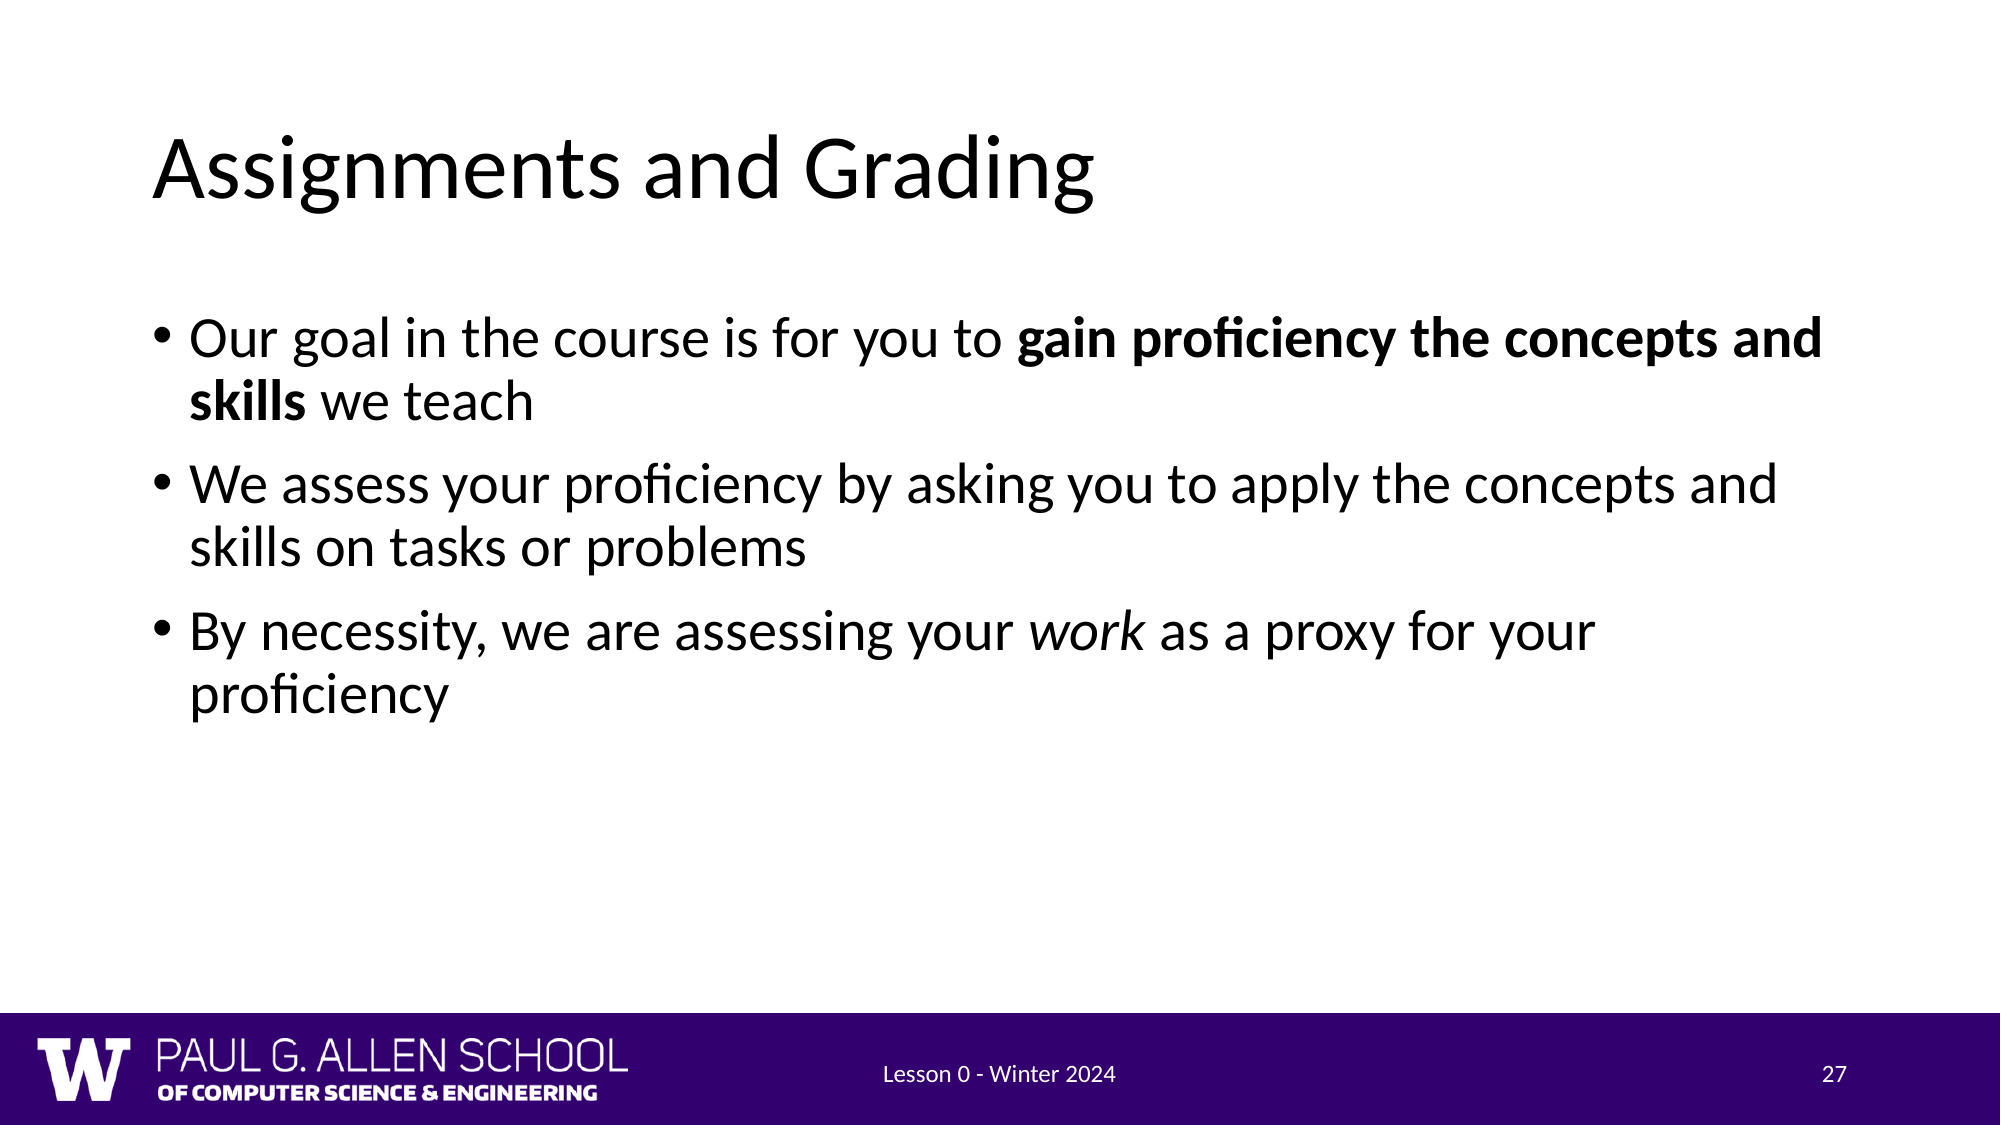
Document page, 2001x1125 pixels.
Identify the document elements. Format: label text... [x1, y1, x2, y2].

slide_number 27 [1412, 1042, 1863, 1103]
title Assignments and Grading [137, 59, 1863, 278]
picture [0, 1013, 2000, 1125]
list Our goal in the course is for you to gain proficiency the concepts and skills we teach We assess your proficiency by asking you to apply the concepts and skills on tasks or problems By necessity, we are assessing your work as a proxy for your proficiency [137, 299, 1863, 992]
footer Lesson 0 - Winter 2024 [662, 1042, 1338, 1103]
